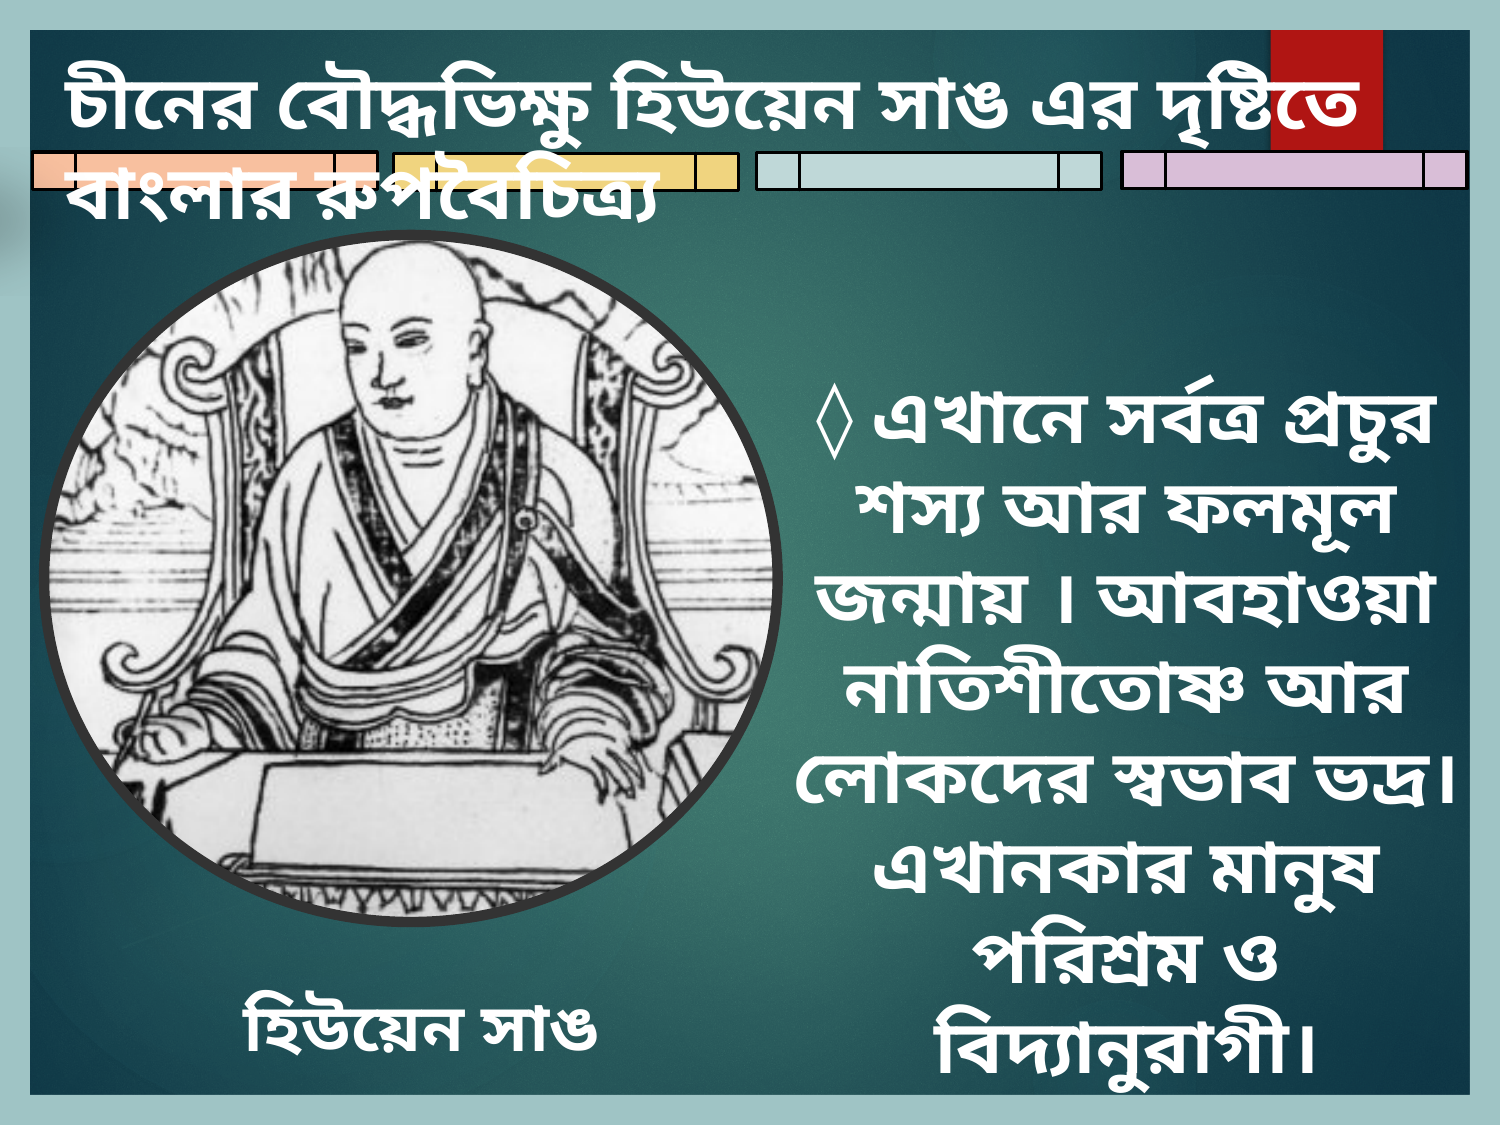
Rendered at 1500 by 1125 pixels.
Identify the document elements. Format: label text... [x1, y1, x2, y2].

text_box হিউয়েন সাঙ [228, 977, 632, 1073]
picture [43, 234, 778, 923]
text_box ◊ এখানে সর্বত্র প্রচুর শস্য আর ফলমূল জন্মায় । আবহাওয়া নাতিশীতোষ্ণ আর লোকদের স্বভাব ভদ্র। এখানকার মানুষ পরিশ্রম ও বিদ্যানুরাগী। [764, 361, 1489, 1097]
text_box চীনের বৌদ্ধভিক্ষু হিউয়েন সাঙ এর দৃষ্টিতে বাংলার রুপবৈচিত্র্য [50, 47, 1478, 243]
